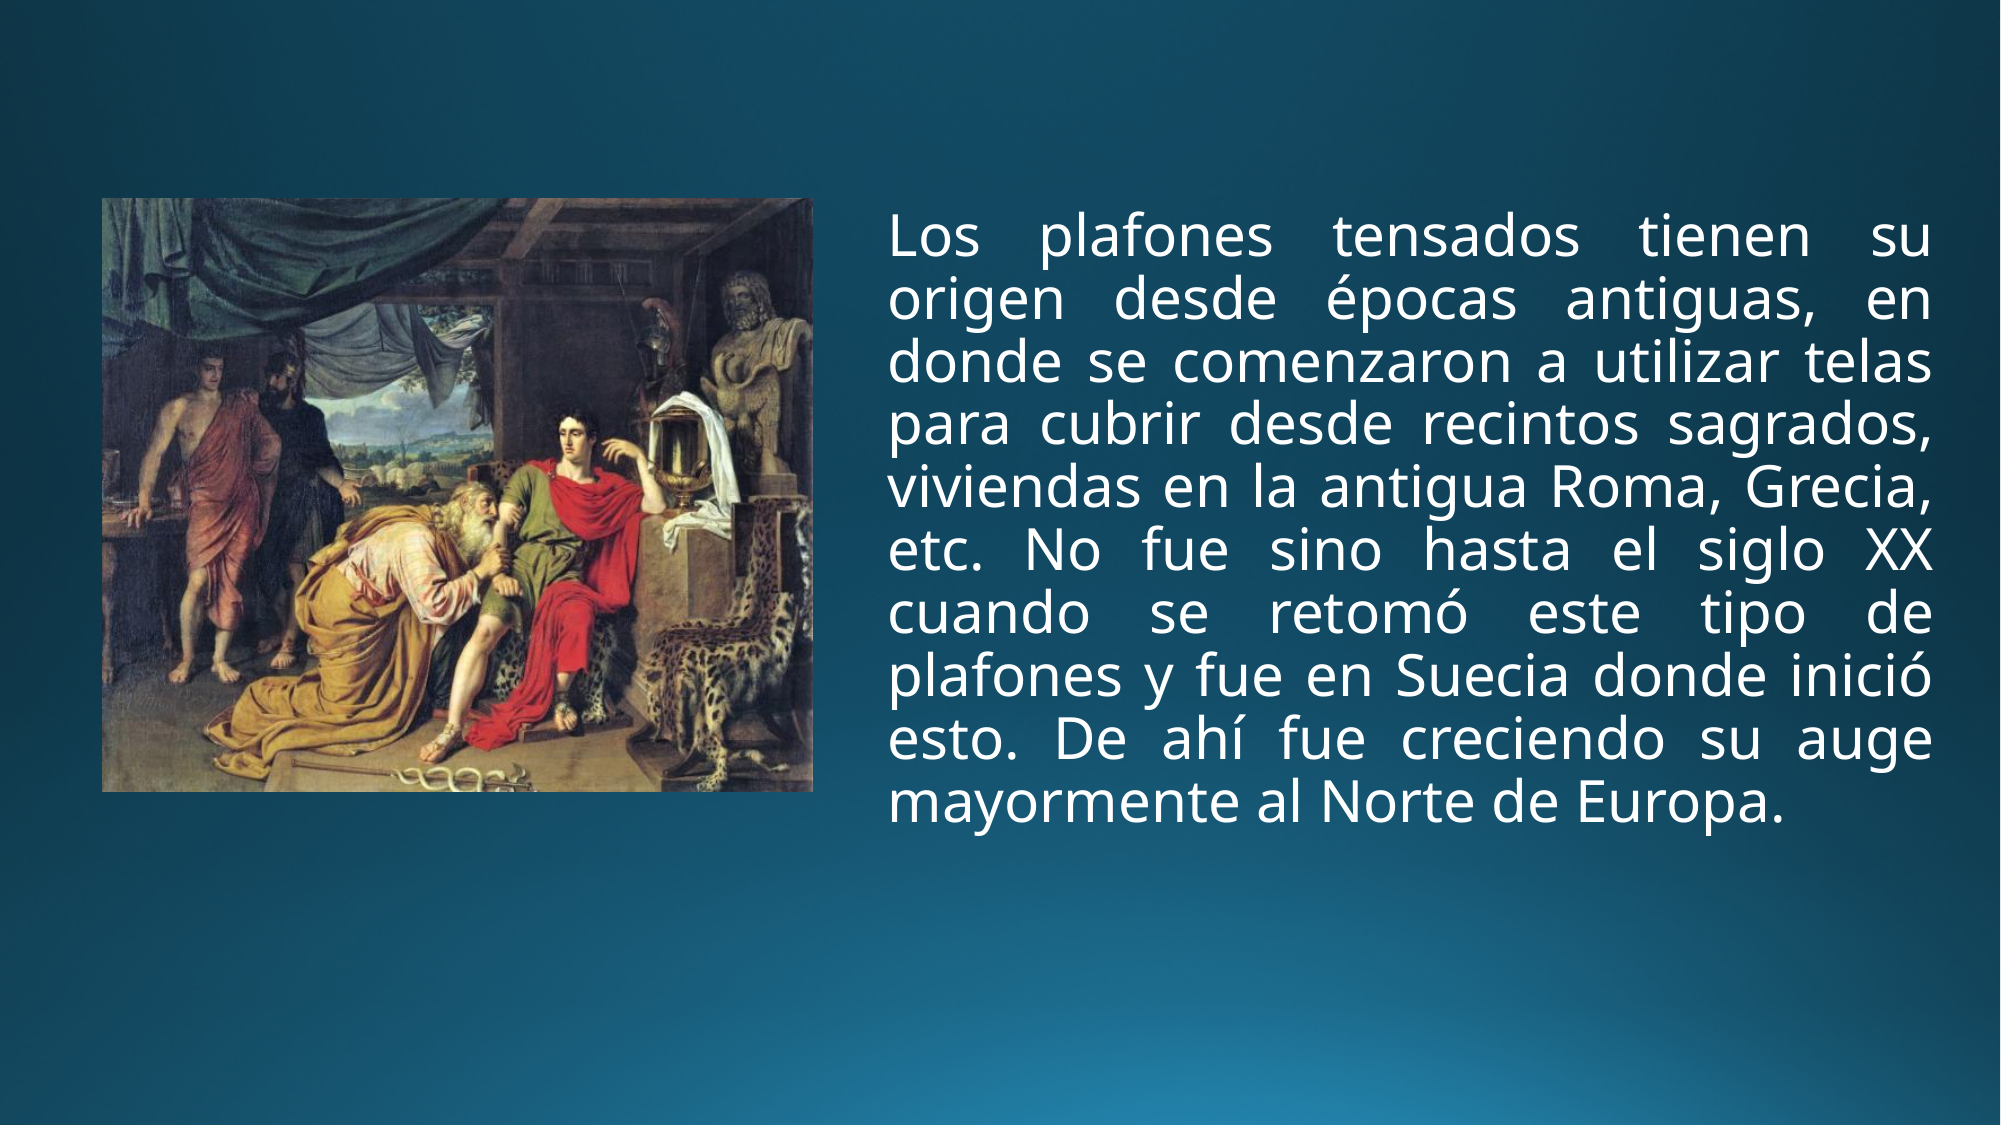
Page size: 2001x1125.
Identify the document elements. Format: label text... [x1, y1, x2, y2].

list Los plafones tensados tienen su origen desde épocas antiguas, en donde se comenzaron a utilizar telas para cubrir desde recintos sagrados, viviendas en la antigua Roma, Grecia, etc. No fue sino hasta el siglo XX cuando se retomó este tipo de plafones y fue en Suecia donde inició esto. De ahí fue creciendo su auge mayormente al Norte de Europa. [872, 198, 1949, 852]
picture [0, 0, 2001, 1125]
